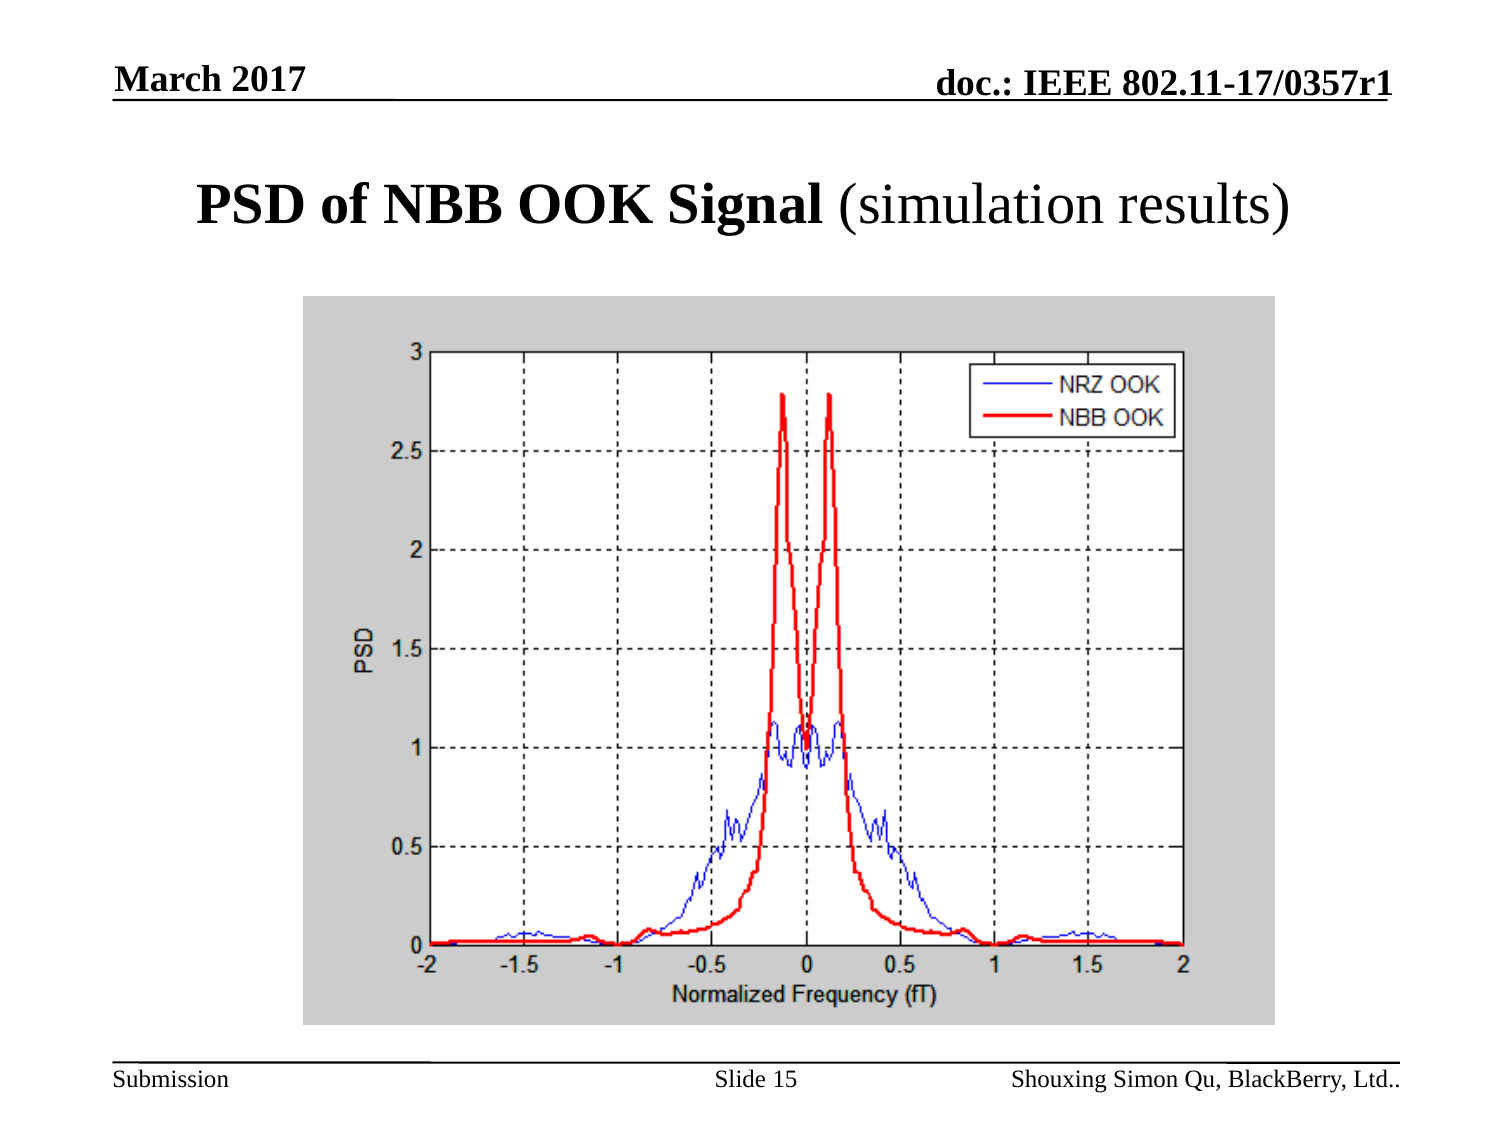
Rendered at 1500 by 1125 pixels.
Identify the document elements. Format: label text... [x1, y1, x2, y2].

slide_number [114, 54, 493, 100]
footer Shouxing Simon Qu, BlackBerry, Ltd.. [902, 1061, 1402, 1093]
title PSD of NBB OOK Signal (simulation results) [112, 124, 1376, 276]
slide_number Slide 15 [712, 1061, 800, 1123]
picture [302, 296, 1275, 1026]
